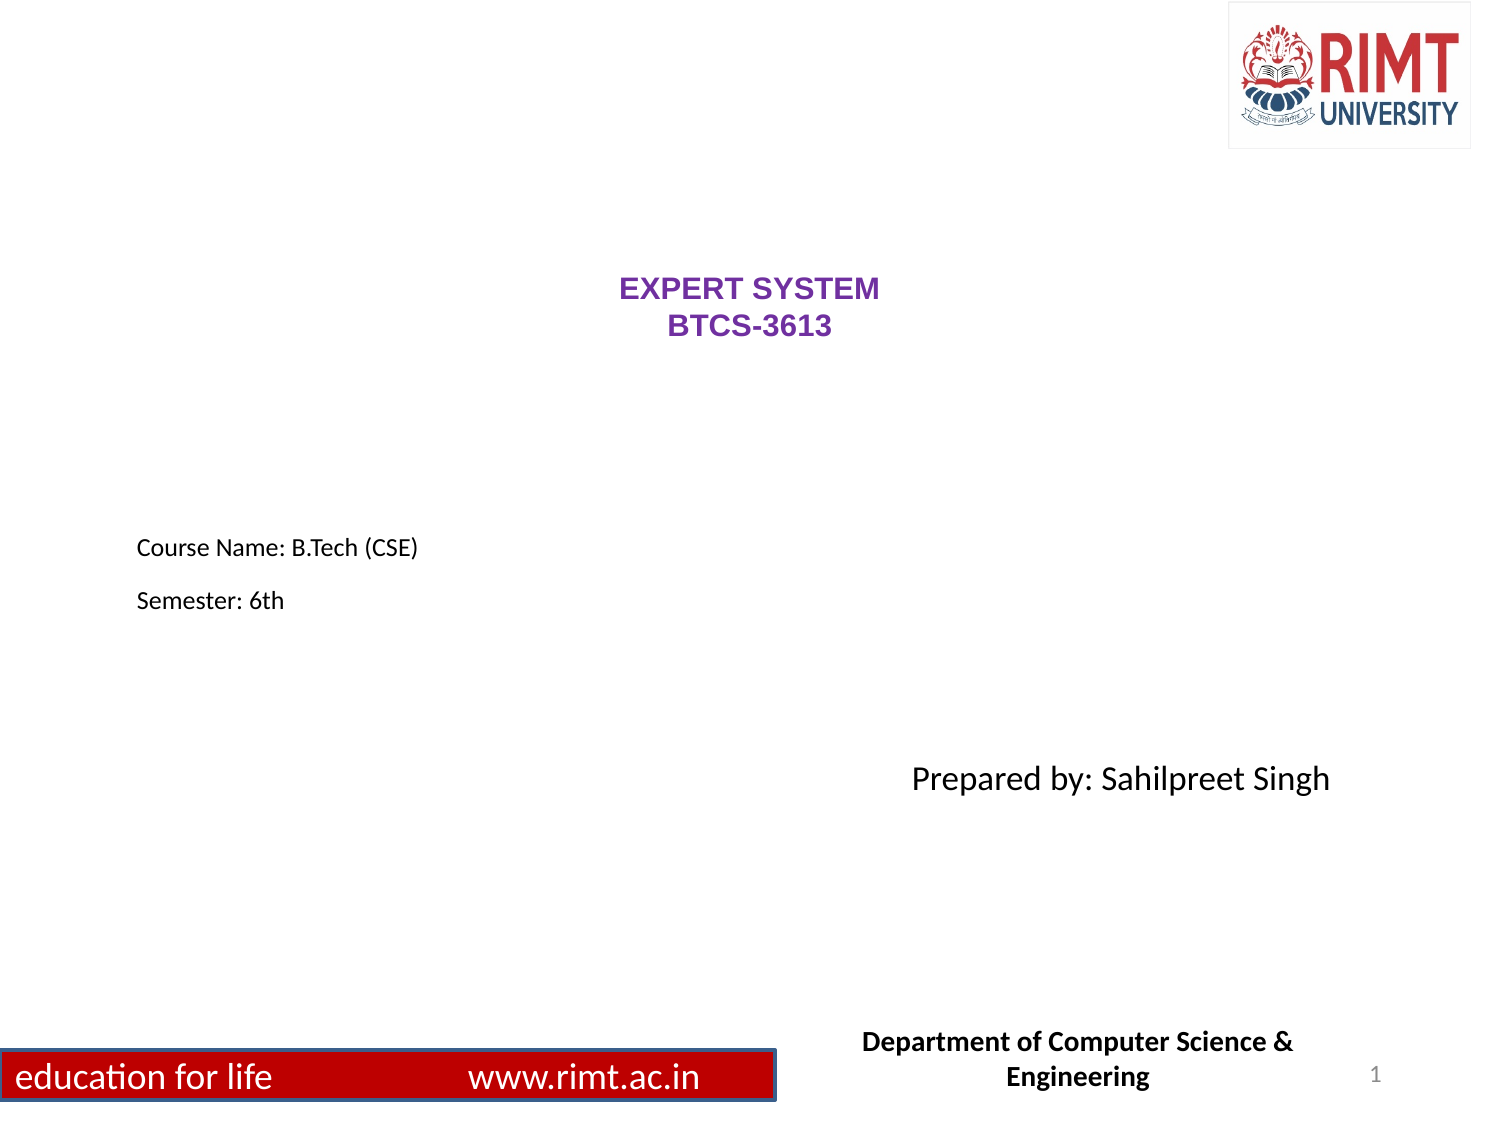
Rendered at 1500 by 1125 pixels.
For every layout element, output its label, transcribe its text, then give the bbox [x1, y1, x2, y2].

text_box Course Name: B.Tech (CSE) Semester: 6th [121, 424, 788, 663]
title EXPERT SYSTEM BTCS-3613 [103, 125, 1397, 500]
picture [1227, 1, 1471, 149]
text_box Prepared by: Sahilpreet Singh [896, 662, 1466, 900]
text_box Department of Computer Science & Engineering [825, 1027, 1332, 1088]
slide_number 1 [1059, 1042, 1397, 1103]
footer Dr.Nitin Thapar_SOMC_ITFM [390, 1044, 897, 1104]
text_box education for life www.rimt.ac.in [0, 1048, 777, 1102]
